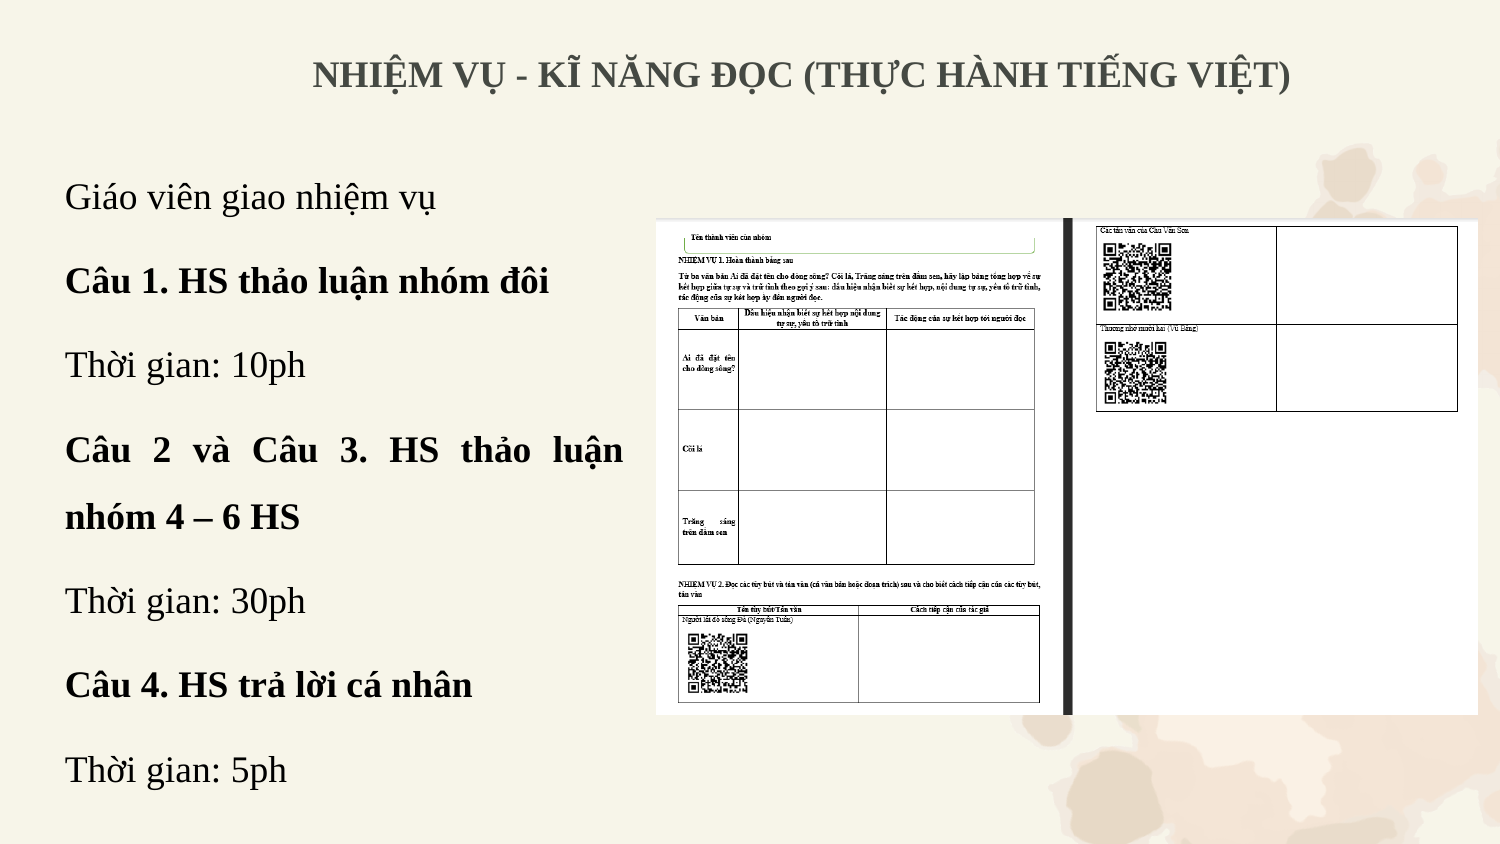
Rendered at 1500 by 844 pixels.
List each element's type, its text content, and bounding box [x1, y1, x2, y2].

picture [656, 59, 1500, 844]
title NHIỆM VỤ - KĨ NĂNG ĐỌC (THỰC HÀNH TIẾNG VIỆT) [271, 34, 1333, 129]
text_box Giáo viên giao nhiệm vụ Câu 1. HS thảo luận nhóm đôi Thời gian: 10ph Câu 2 và Câu 3. HS thảo luận nhóm 4 – 6 HS Thời gian: 30ph Câu 4. HS trả lời cá nhân Thời gian: 5ph [49, 142, 639, 797]
